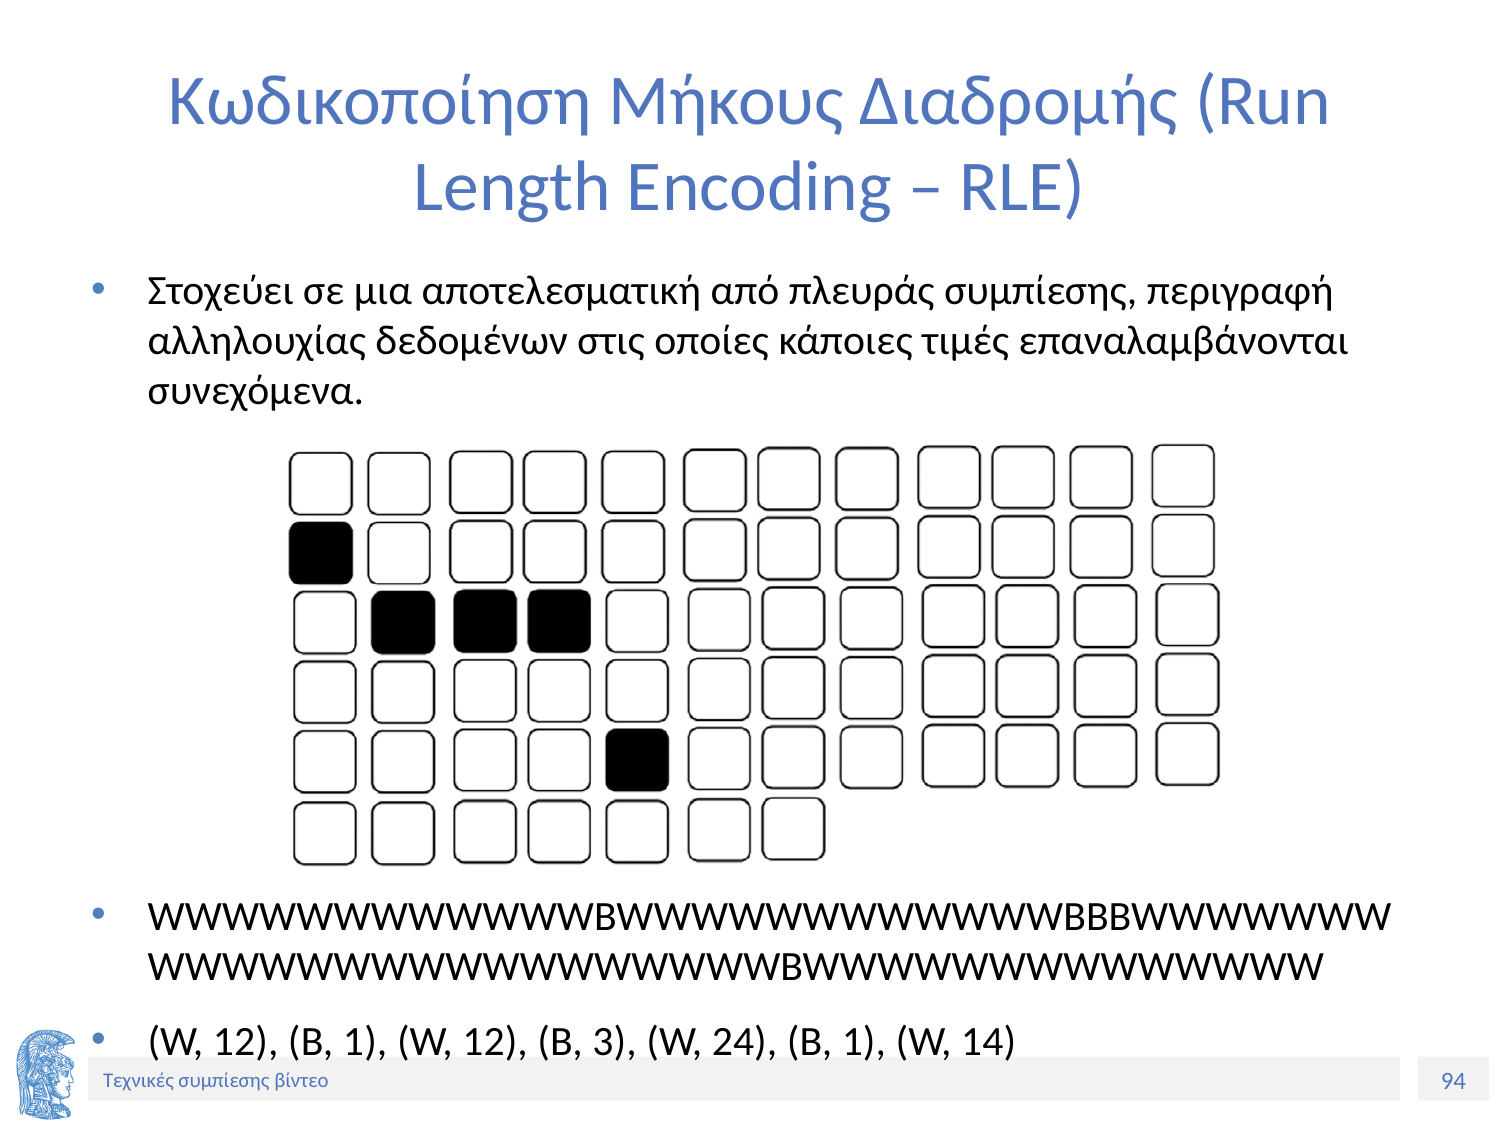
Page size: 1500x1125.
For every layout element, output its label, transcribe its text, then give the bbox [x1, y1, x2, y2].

title Κωδικοποίηση Μήκους Διαδρομής (Run Length Encoding – RLE) [75, 45, 1425, 233]
picture [271, 437, 1229, 874]
picture [9, 1026, 81, 1120]
list Στοχεύει σε μια αποτελεσματική από πλευράς συμπίεσης, περιγραφή αλληλουχίας δεδομένων στις οποίες κάποιες τιμές επαναλαμβάνονται συνεχόμενα. WWWWWWWWWWWWBWWWWWWWWWWWWBBBWWWWWWWWWWWWWWWWWWWWWWWWBWWWWWWWWWWWWWW (W, 12), (B, 1), (W, 12), (B, 3), (W, 24), (B, 1), (W, 14) [76, 255, 1427, 1106]
